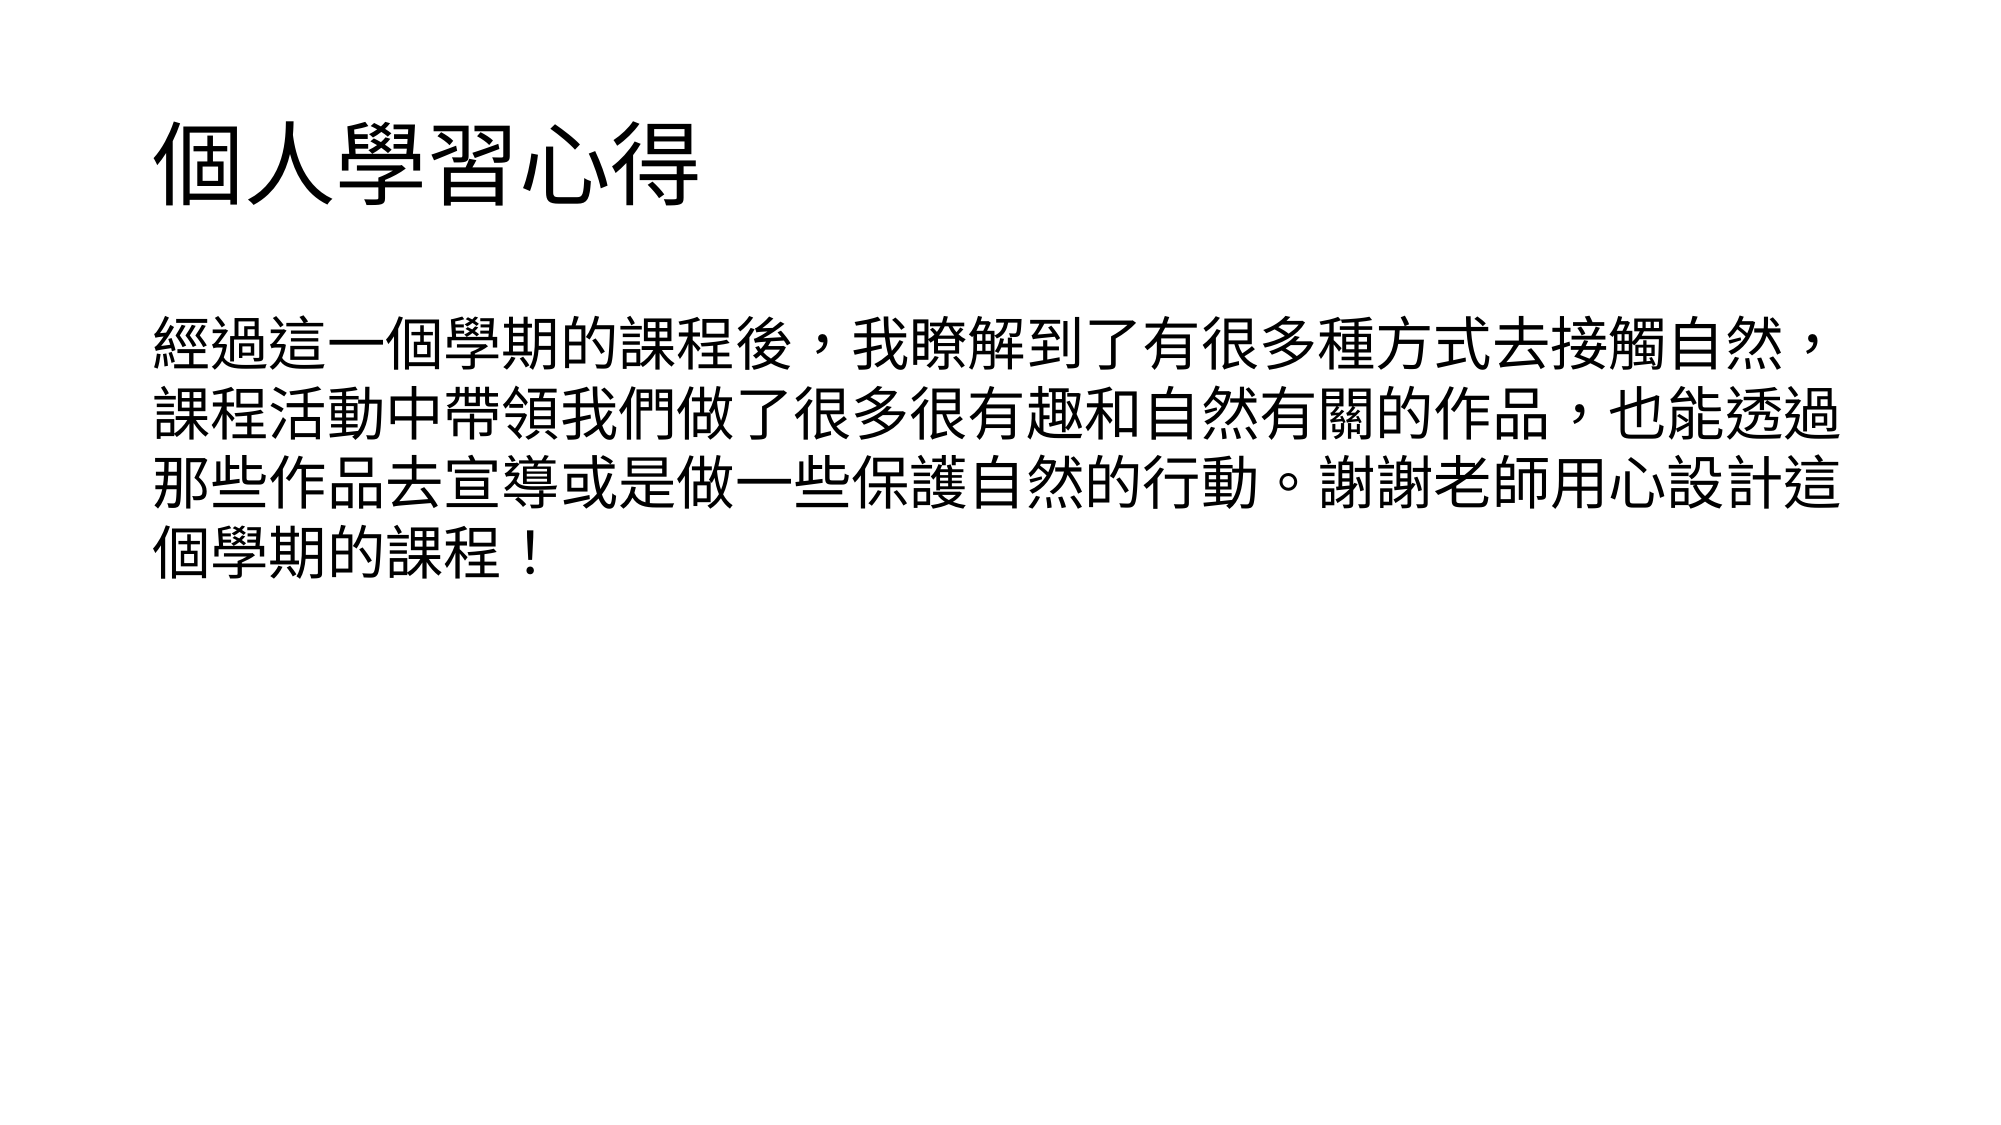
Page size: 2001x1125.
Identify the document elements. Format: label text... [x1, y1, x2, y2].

title 個人學習心得 [137, 59, 1863, 278]
list 經過這一個學期的課程後，我瞭解到了有很多種方式去接觸自然，課程活動中帶領我們做了很多很有趣和自然有關的作品，也能透過那些作品去宣導或是做一些保護自然的行動。謝謝老師用心設計這個學期的課程！ [137, 299, 1863, 1014]
